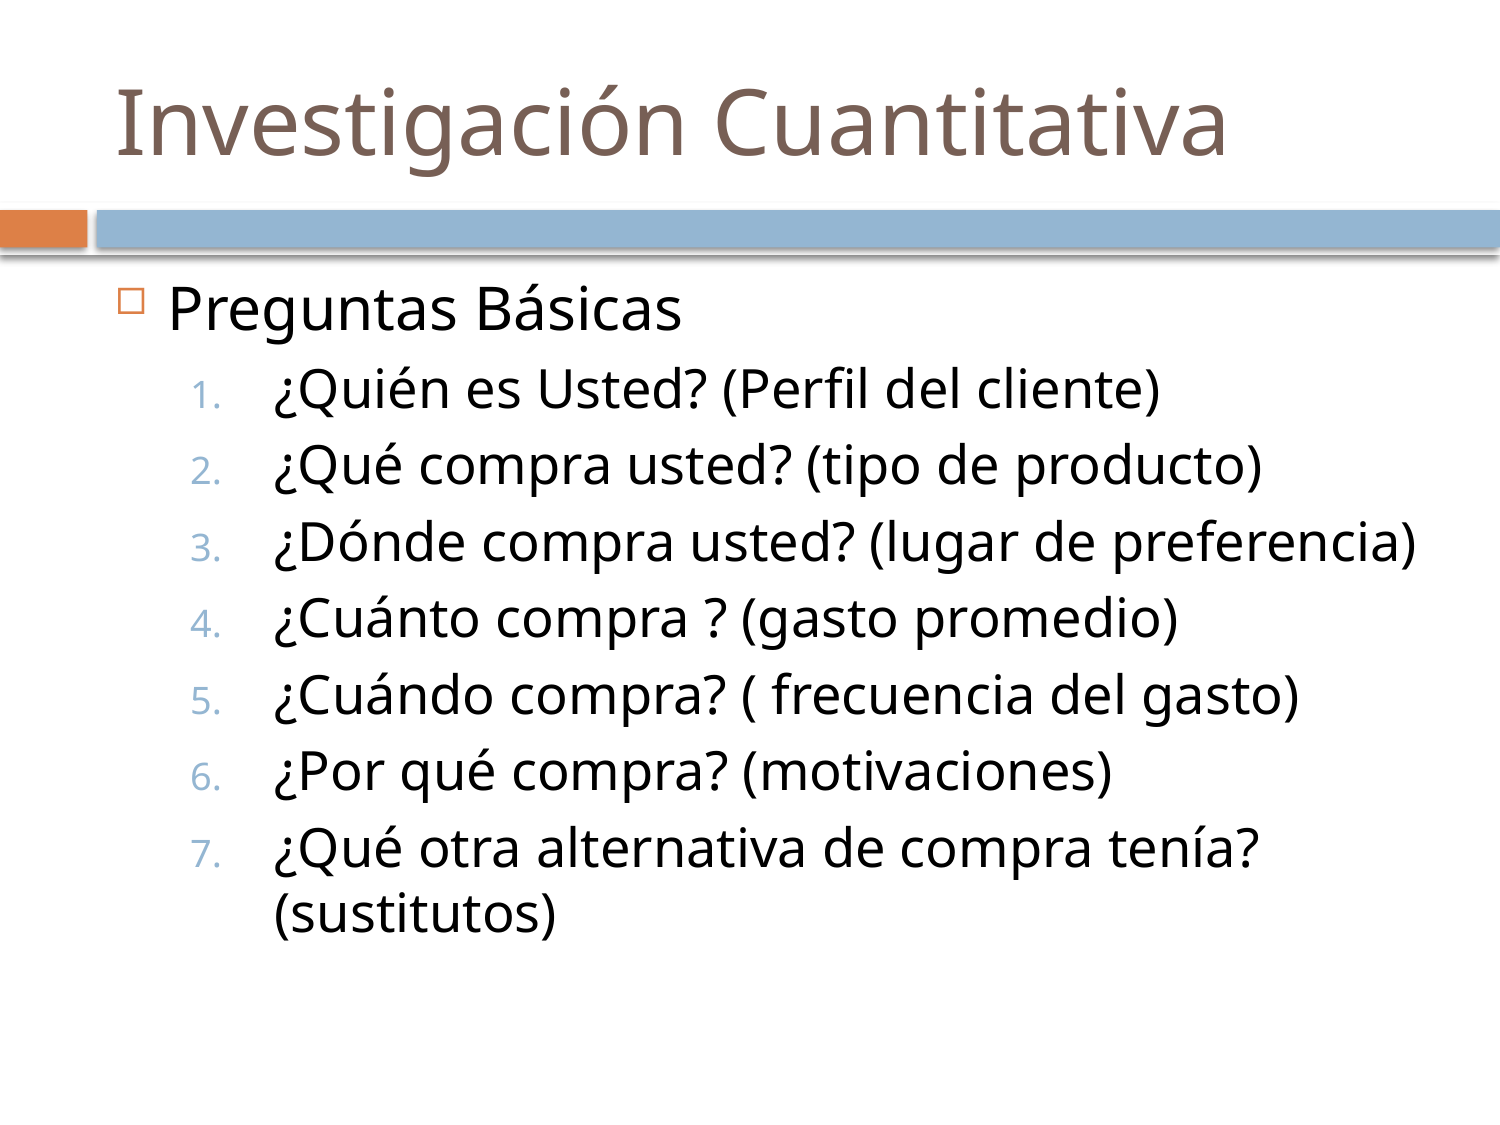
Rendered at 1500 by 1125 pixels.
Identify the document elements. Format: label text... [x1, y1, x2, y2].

title Investigación Cuantitativa [100, 37, 1438, 200]
list Preguntas Básicas ¿Quién es Usted? (Perfil del cliente) ¿Qué compra usted? (tipo de producto) ¿Dónde compra usted? (lugar de preferencia) ¿Cuánto compra ? (gasto promedio) ¿Cuándo compra? ( frecuencia del gasto) ¿Por qué compra? (motivaciones) ¿Qué otra alternativa de compra tenía? (sustitutos) [100, 262, 1438, 1000]
